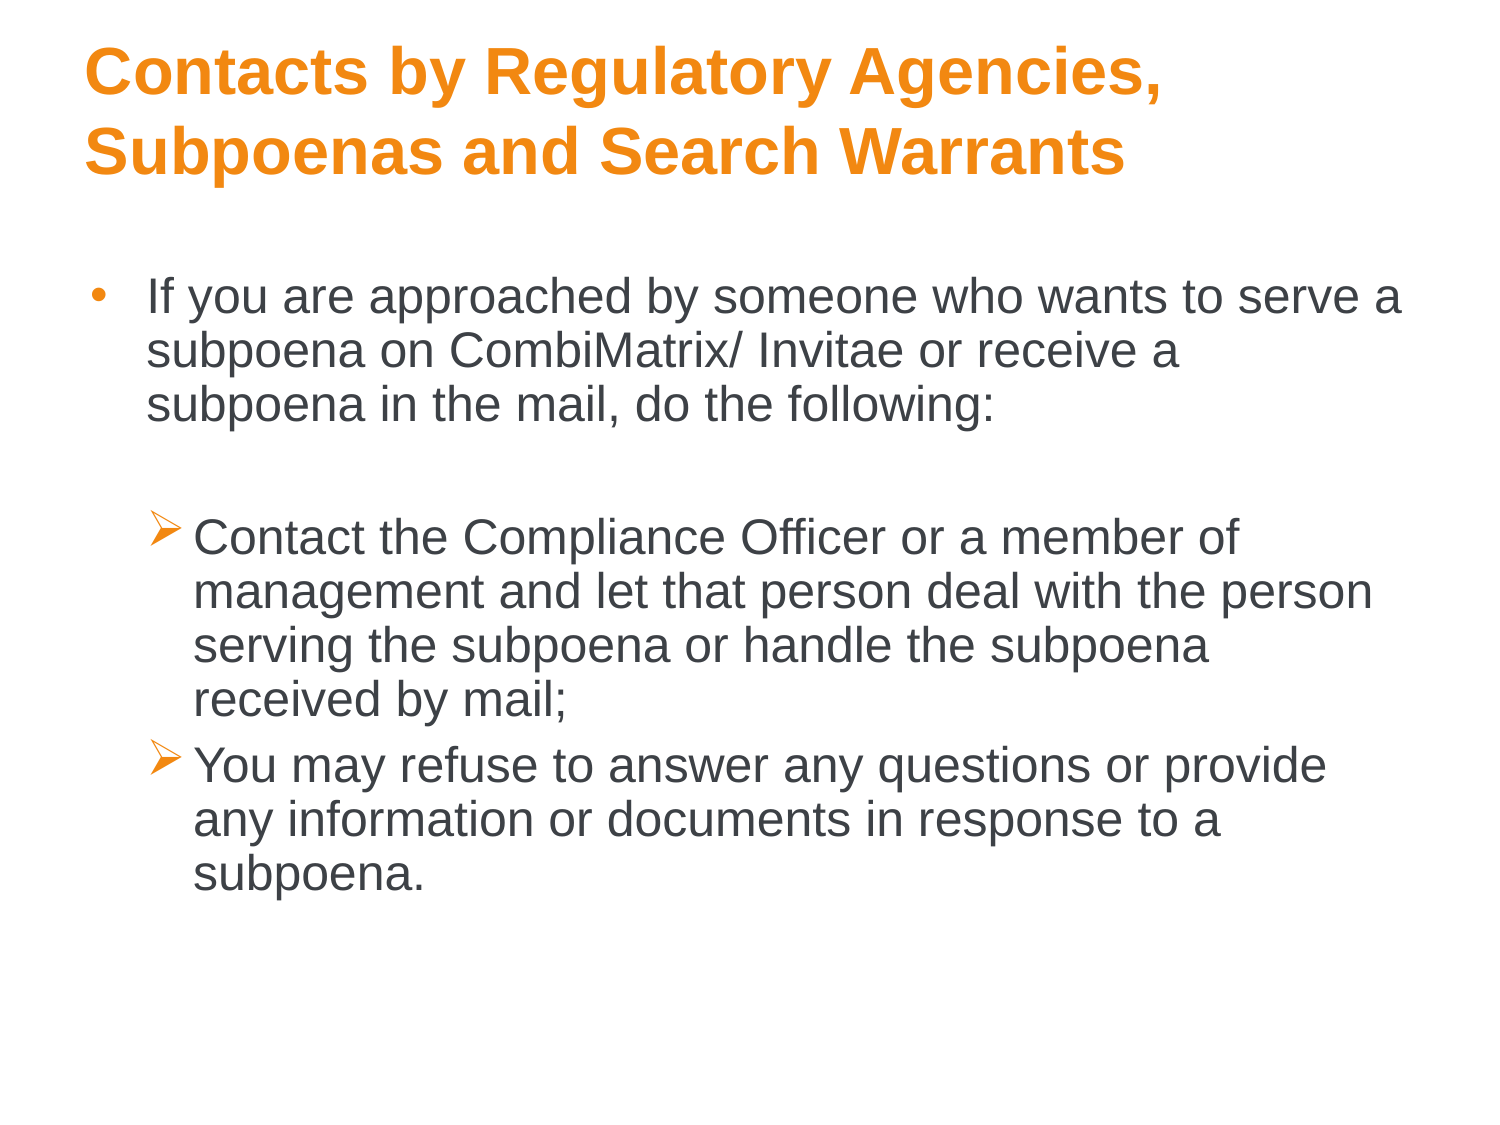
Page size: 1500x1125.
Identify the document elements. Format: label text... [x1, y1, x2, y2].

title Contacts by Regulatory Agencies, Subpoenas and Search Warrants [70, 0, 1421, 188]
list If you are approached by someone who wants to serve a subpoena on CombiMatrix/ Invitae or receive a subpoena in the mail, do the following: Contact the Compliance Officer or a member of management and let that person deal with the person serving the subpoena or handle the subpoena received by mail; You may refuse to answer any questions or provide any information or documents in response to a subpoena. [75, 262, 1425, 1005]
